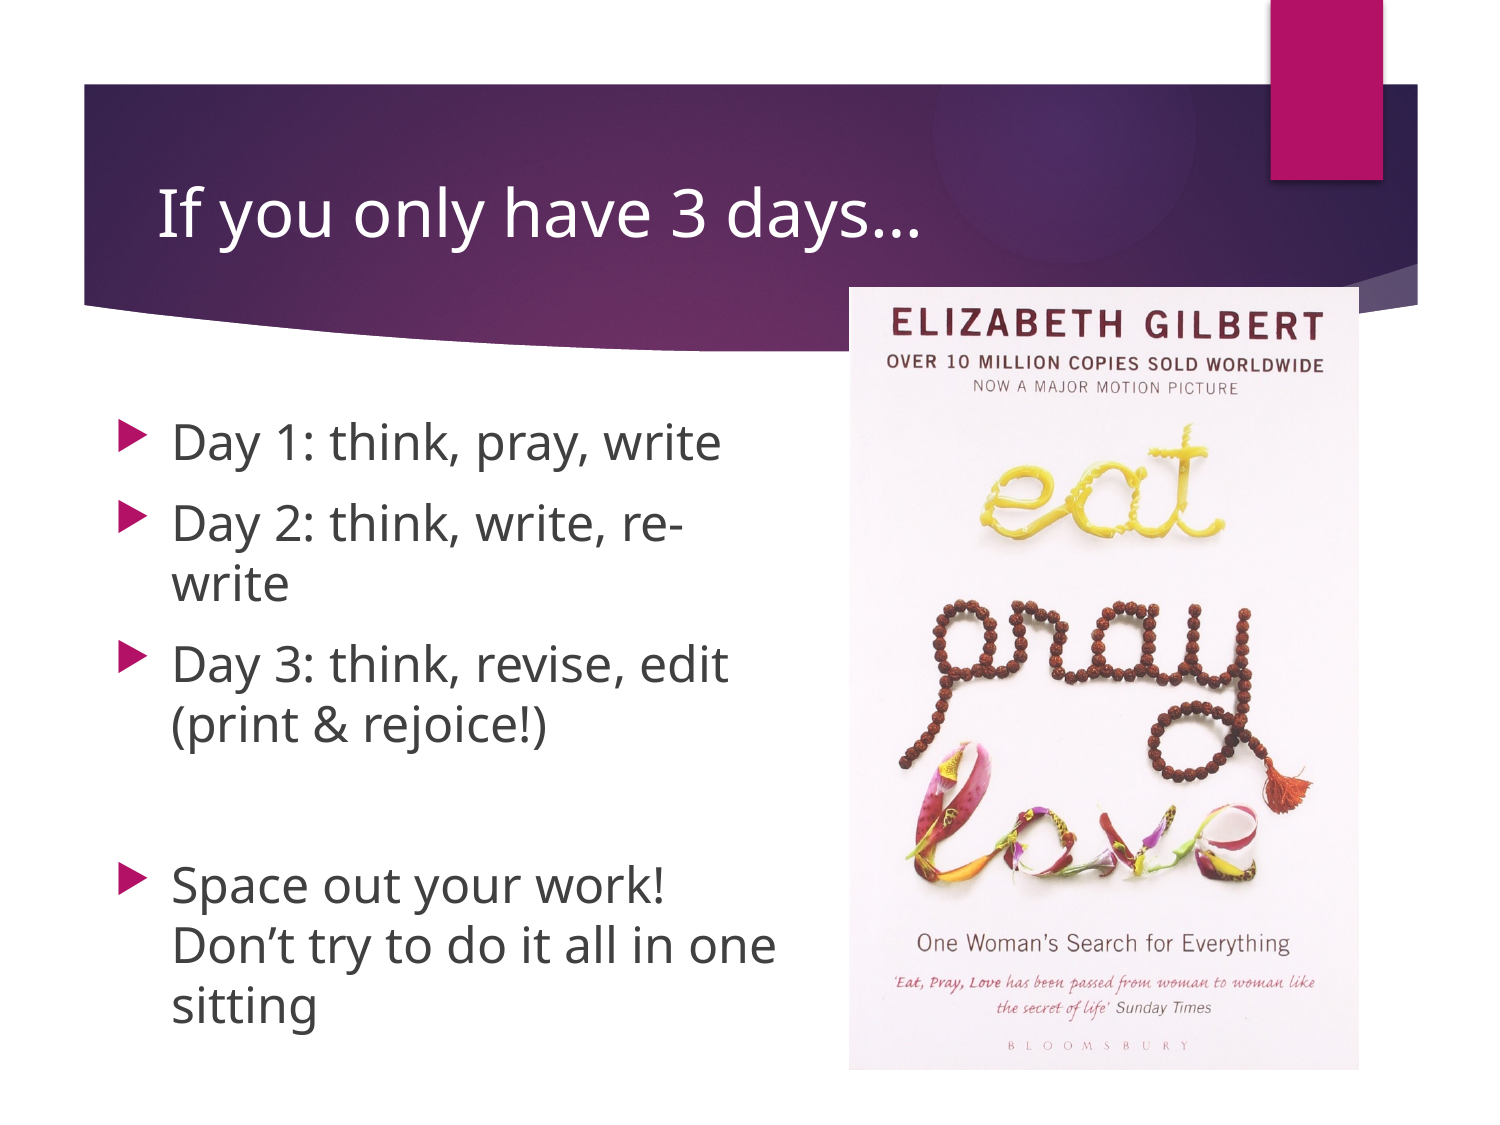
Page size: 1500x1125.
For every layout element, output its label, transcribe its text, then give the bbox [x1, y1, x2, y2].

list Day 1: think, pray, write Day 2: think, write, re-write Day 3: think, revise, edit (print & rejoice!) Space out your work! Don’t try to do it all in one sitting [99, 403, 809, 1065]
picture [849, 287, 1360, 1071]
title If you only have 3 days… [142, 152, 1183, 269]
